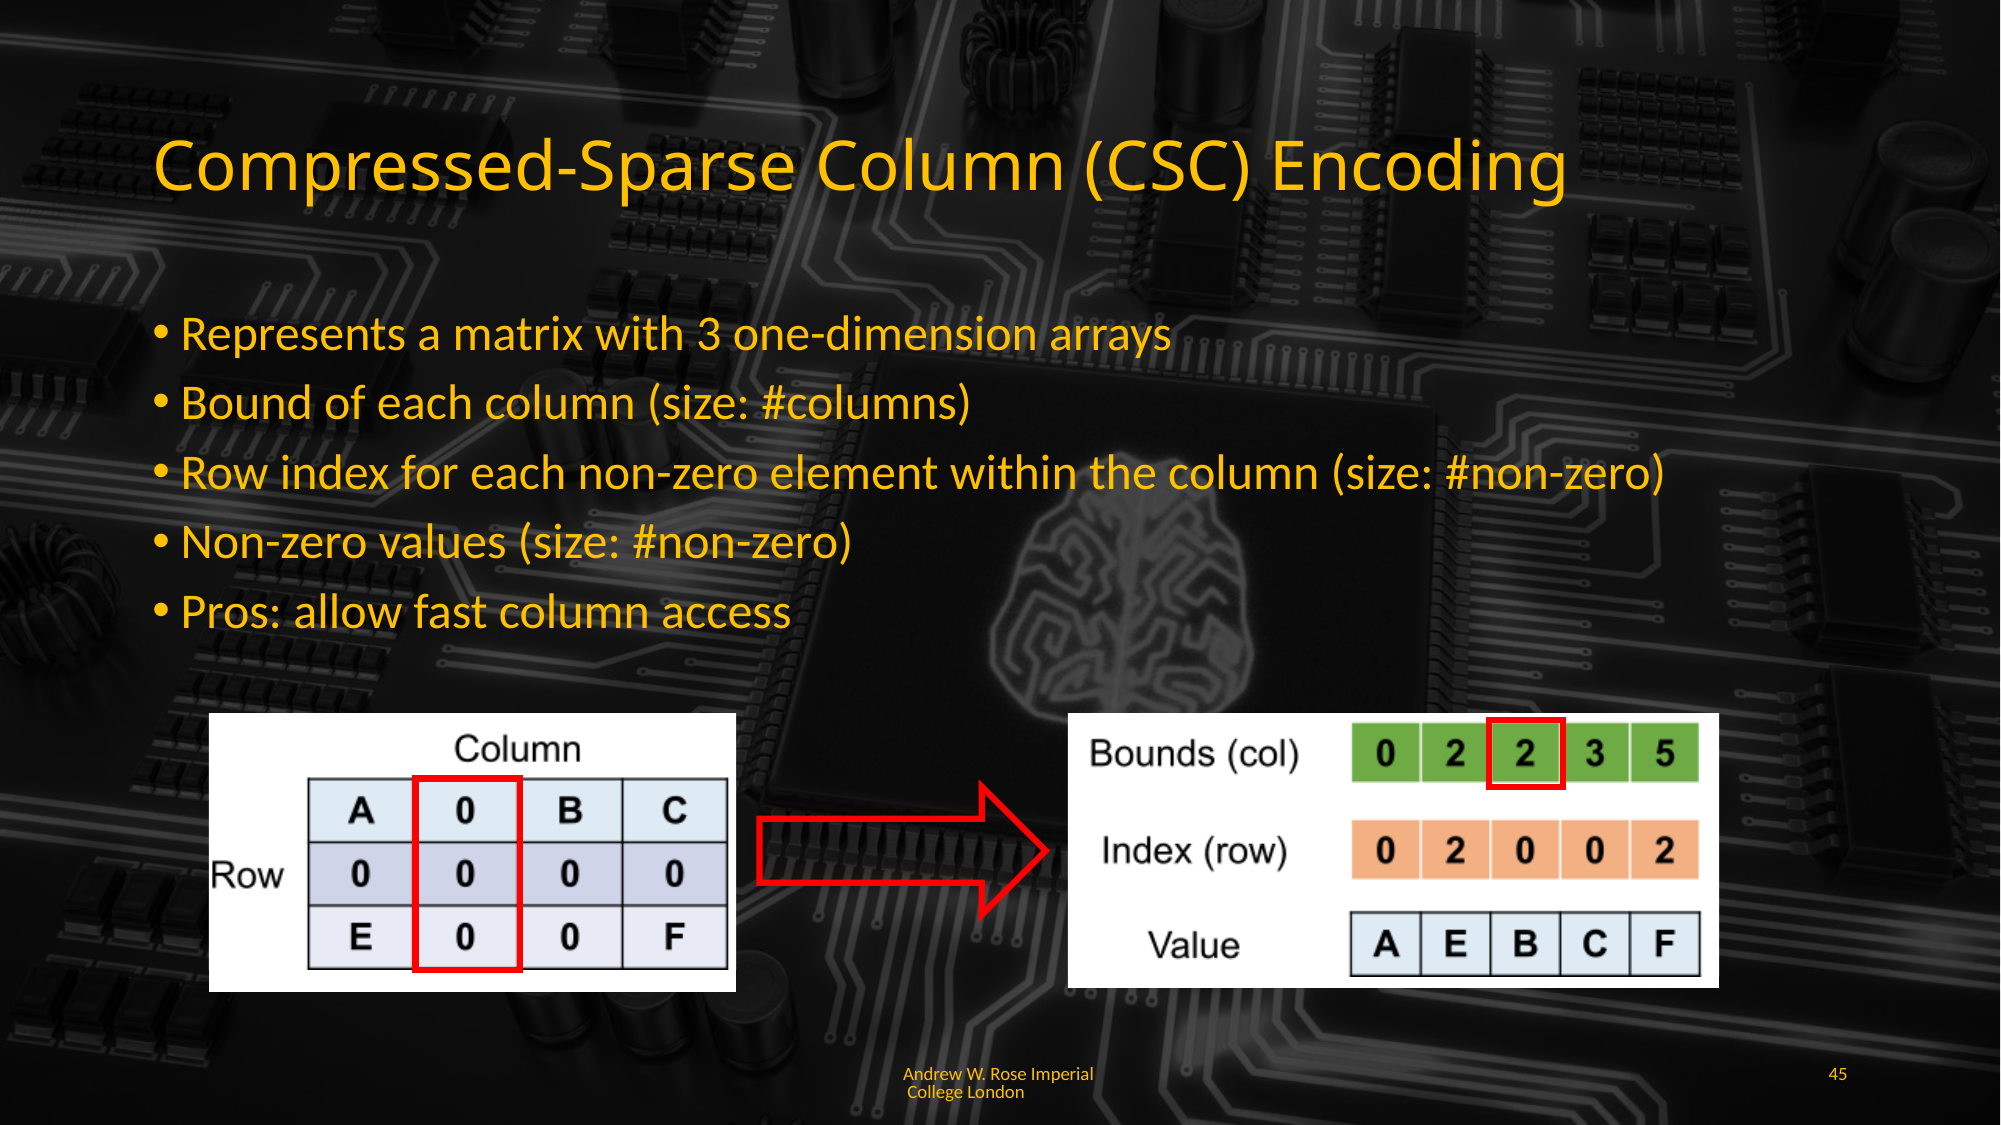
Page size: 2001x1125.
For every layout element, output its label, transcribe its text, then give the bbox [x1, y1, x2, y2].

footer Andrew W. Rose Imperial College London [888, 1042, 1112, 1103]
picture [0, 0, 2001, 1125]
title Compressed-Sparse Column (CSC) Encoding [137, 59, 1863, 278]
list Represents a matrix with 3 one-dimension arrays Bound of each column (size: #columns) Row index for each non-zero element within the column (size: #non-zero) Non-zero values (size: #non-zero) Pros: allow fast column access [137, 299, 1863, 1014]
text_box [758, 784, 1048, 918]
slide_number 45 [1412, 1042, 1863, 1103]
